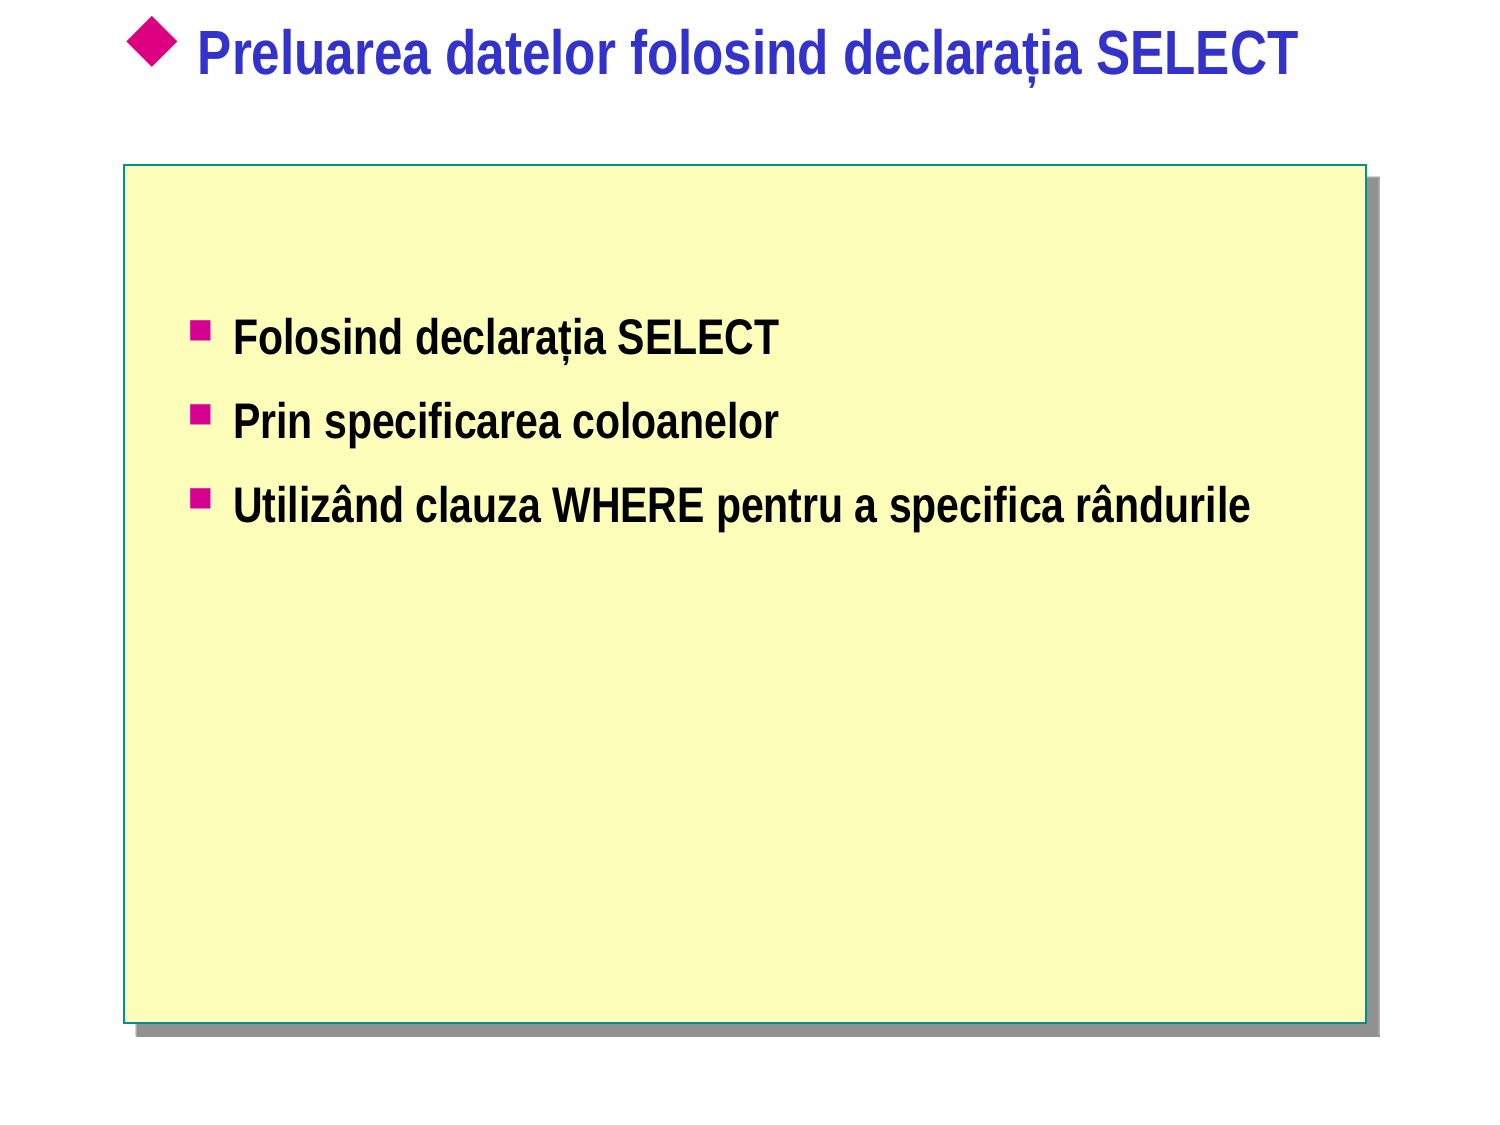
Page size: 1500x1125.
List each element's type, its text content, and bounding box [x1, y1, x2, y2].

title Preluarea datelor folosind declarația SELECT [105, 25, 1476, 164]
list Folosind declarația SELECT Prin specificarea coloanelor Utilizând clauza WHERE pentru a specifica rândurile [172, 303, 1353, 1008]
